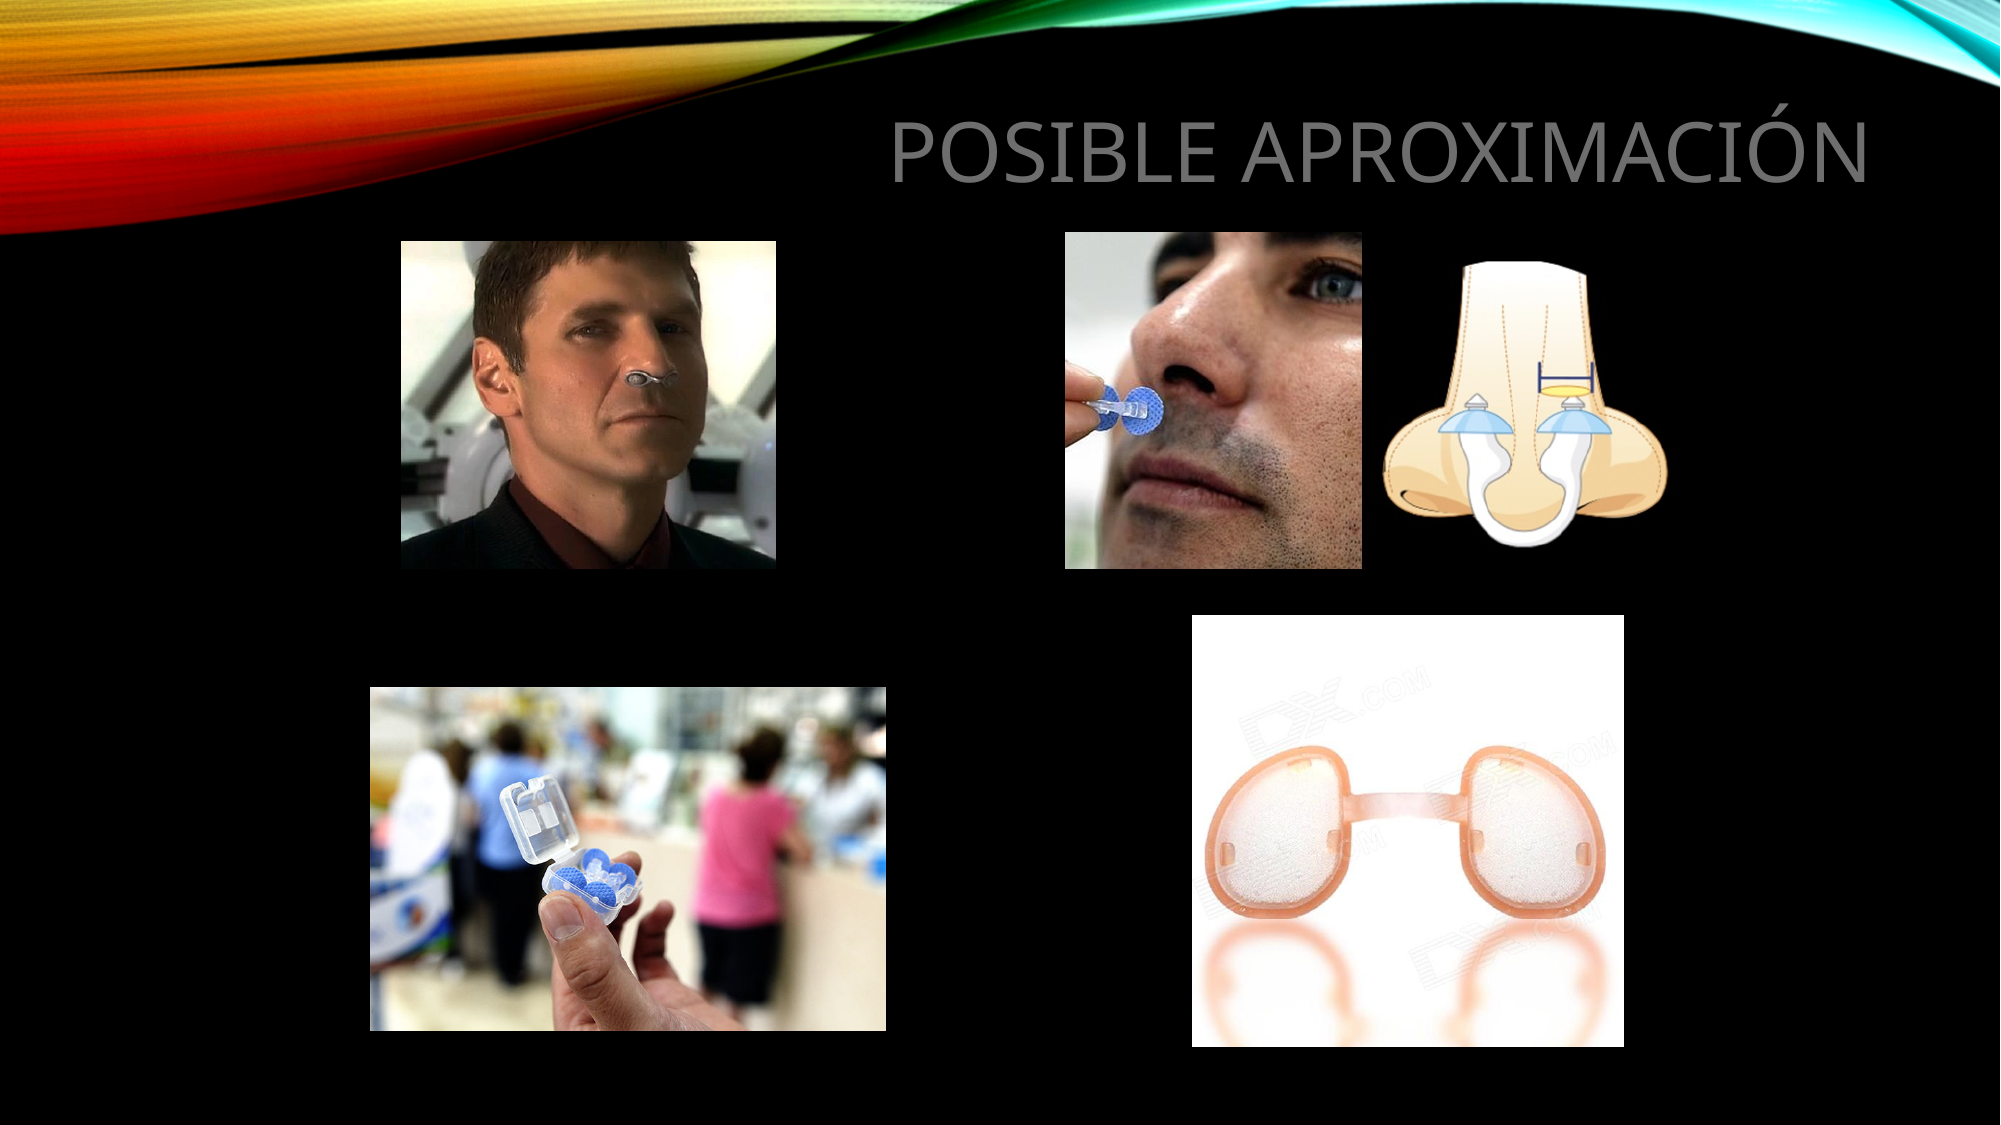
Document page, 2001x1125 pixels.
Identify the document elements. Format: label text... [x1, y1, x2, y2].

title Posible aproximación [476, 49, 1889, 262]
picture [1065, 231, 1686, 570]
picture [0, 0, 2000, 237]
picture [370, 687, 886, 1032]
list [400, 240, 776, 570]
picture [1191, 615, 1624, 1047]
